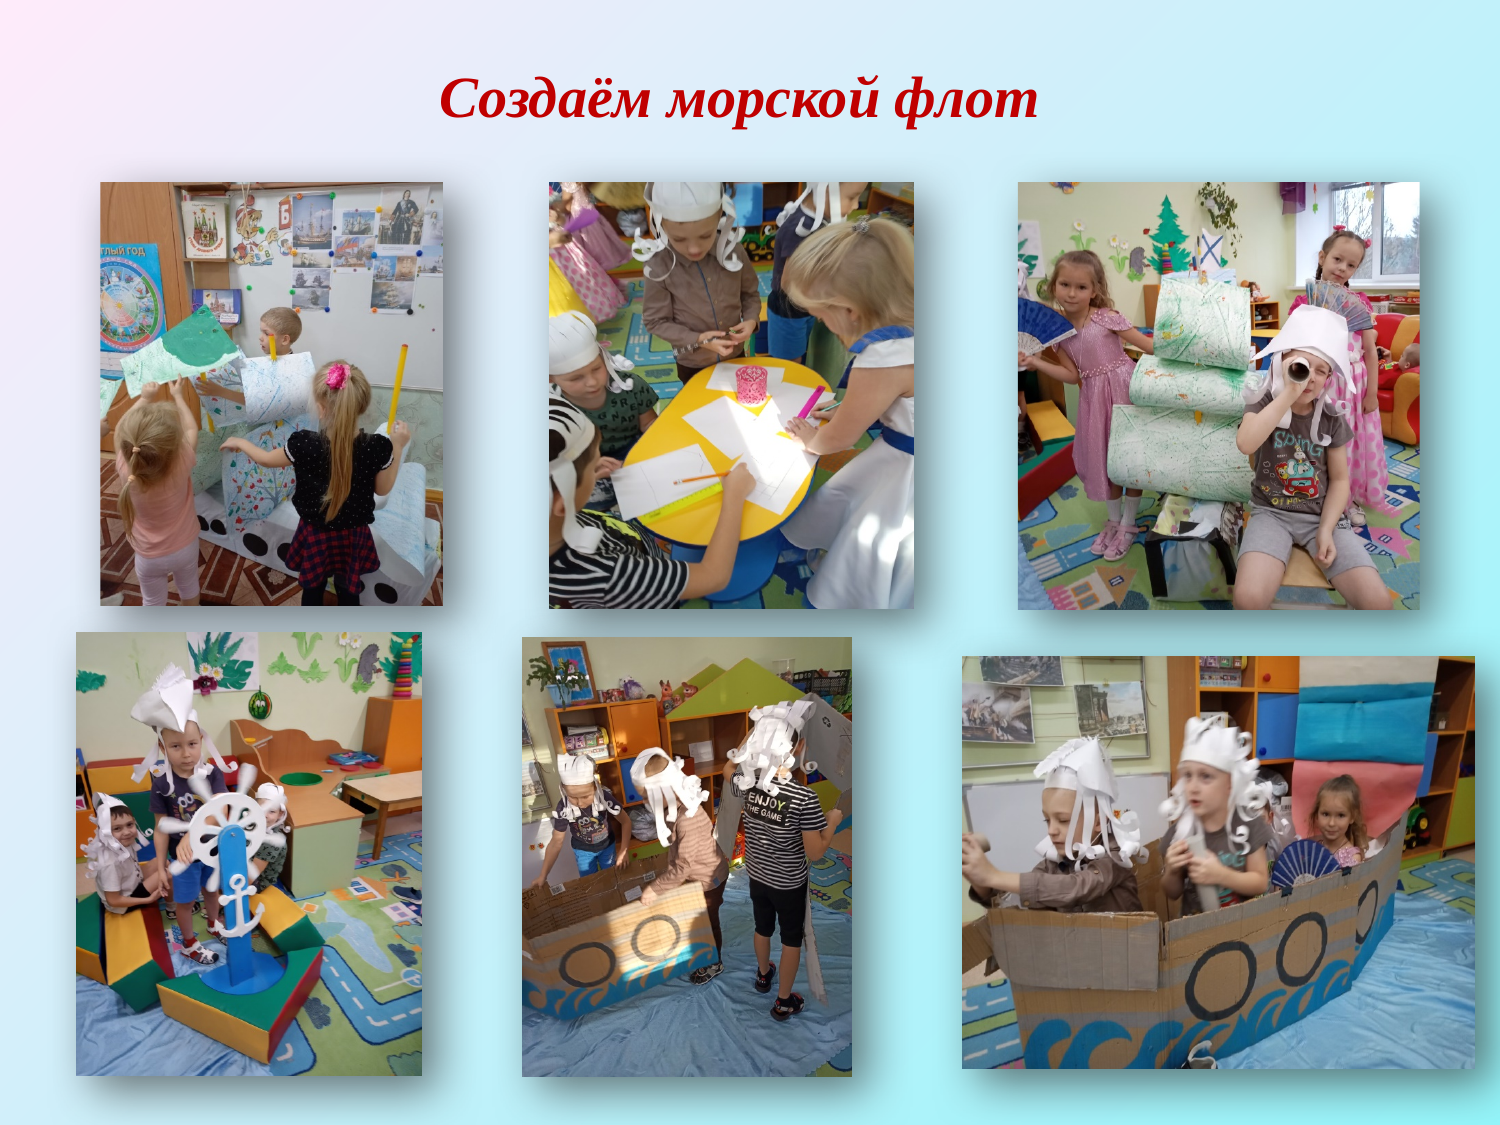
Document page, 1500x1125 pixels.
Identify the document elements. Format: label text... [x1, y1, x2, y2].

picture [548, 182, 914, 609]
picture [1017, 182, 1420, 610]
picture [76, 632, 422, 1076]
picture [962, 656, 1476, 1070]
title Создаём морской флот [64, 0, 1416, 188]
picture [522, 636, 853, 1078]
picture [100, 182, 444, 607]
